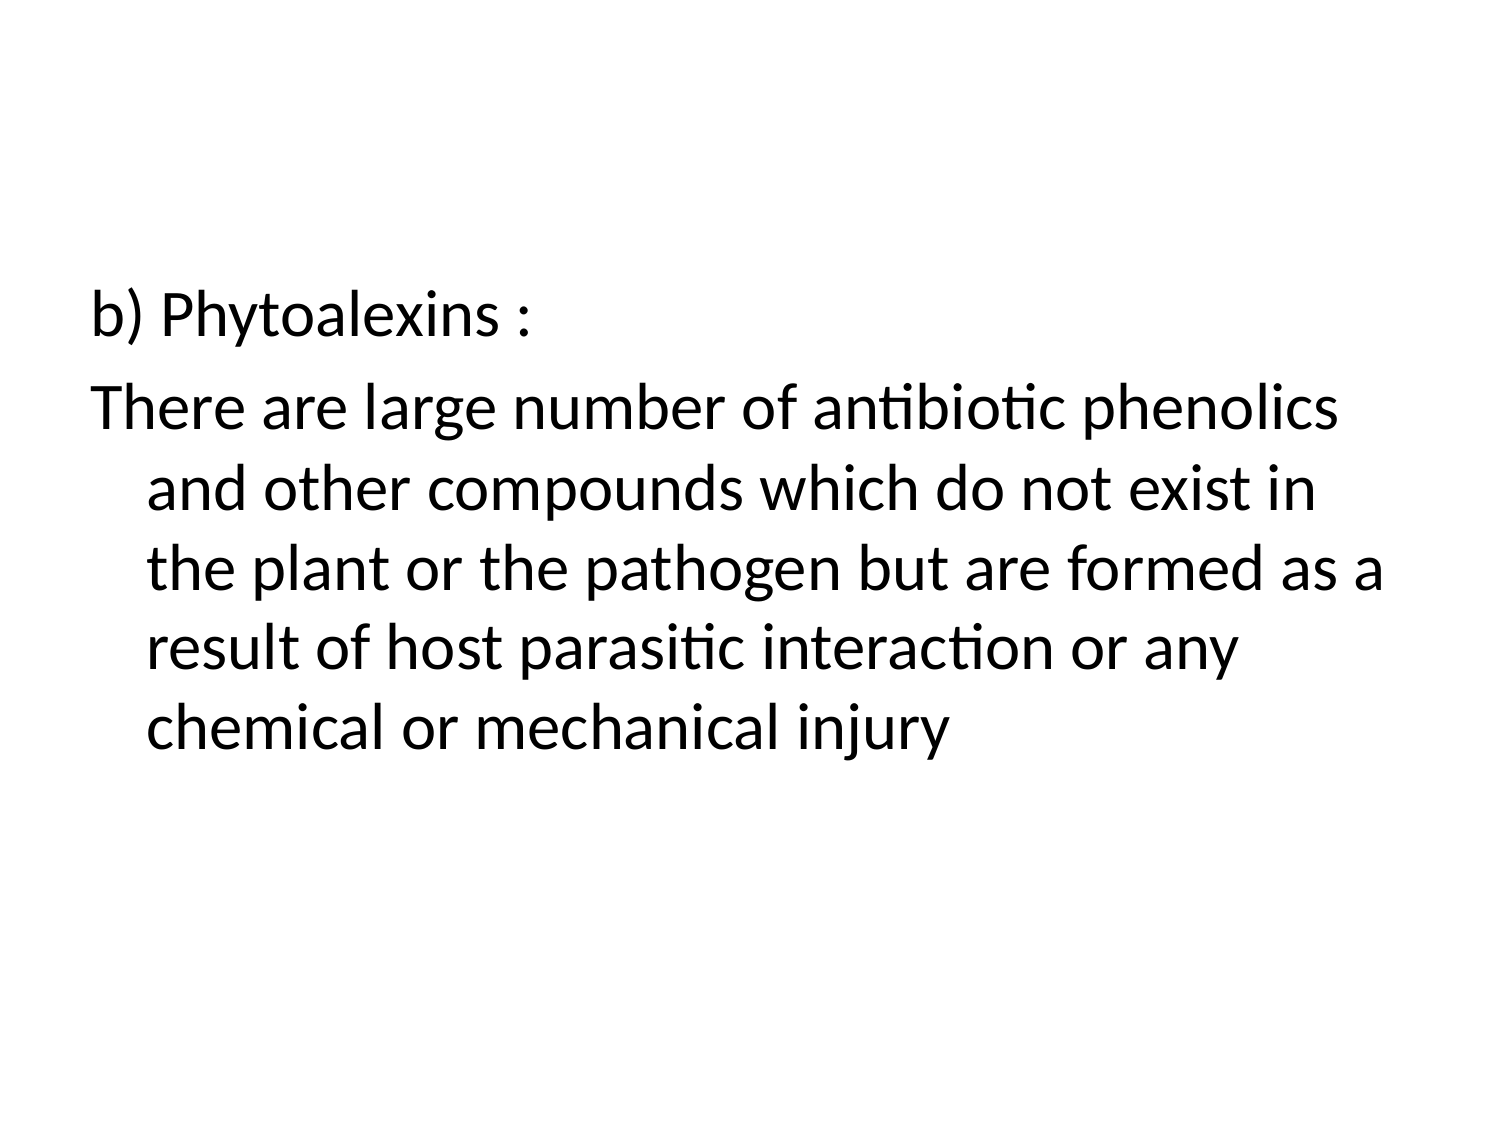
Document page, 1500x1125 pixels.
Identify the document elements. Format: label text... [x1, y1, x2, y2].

list b) Phytoalexins : There are large number of antibiotic phenolics and other compounds which do not exist in the plant or the pathogen but are formed as a result of host parasitic interaction or any chemical or mechanical injury [75, 262, 1425, 1005]
